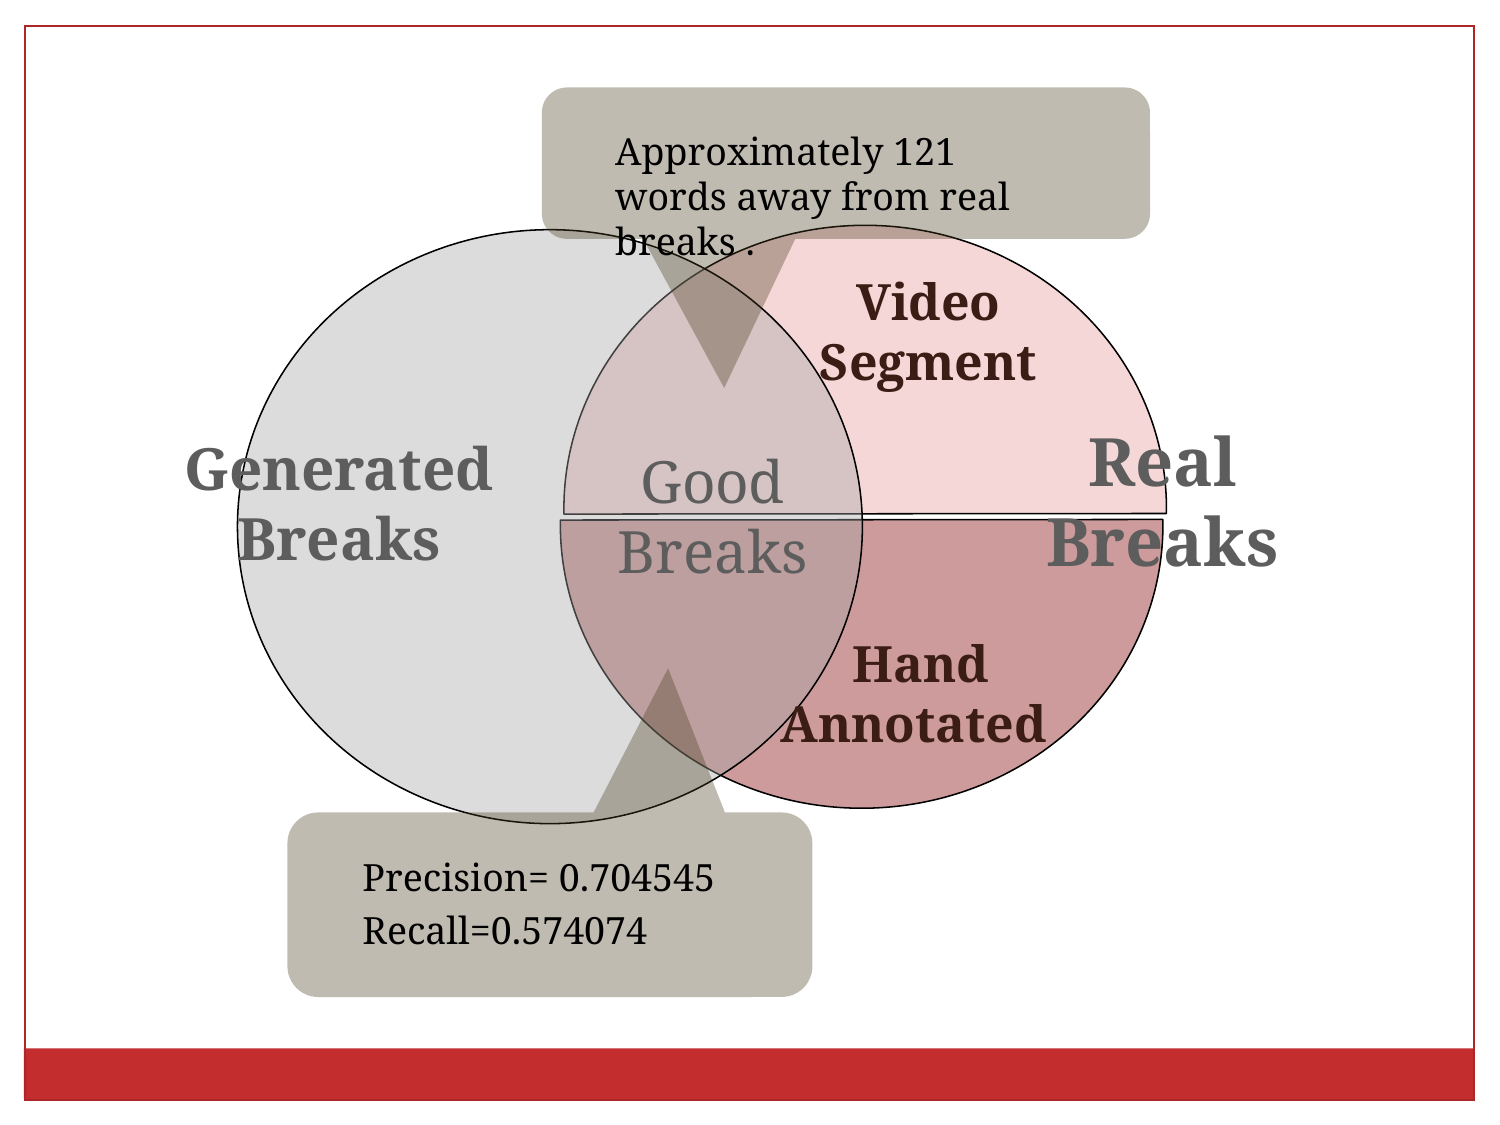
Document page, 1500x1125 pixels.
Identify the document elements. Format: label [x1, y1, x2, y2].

text_box [137, 87, 1326, 998]
